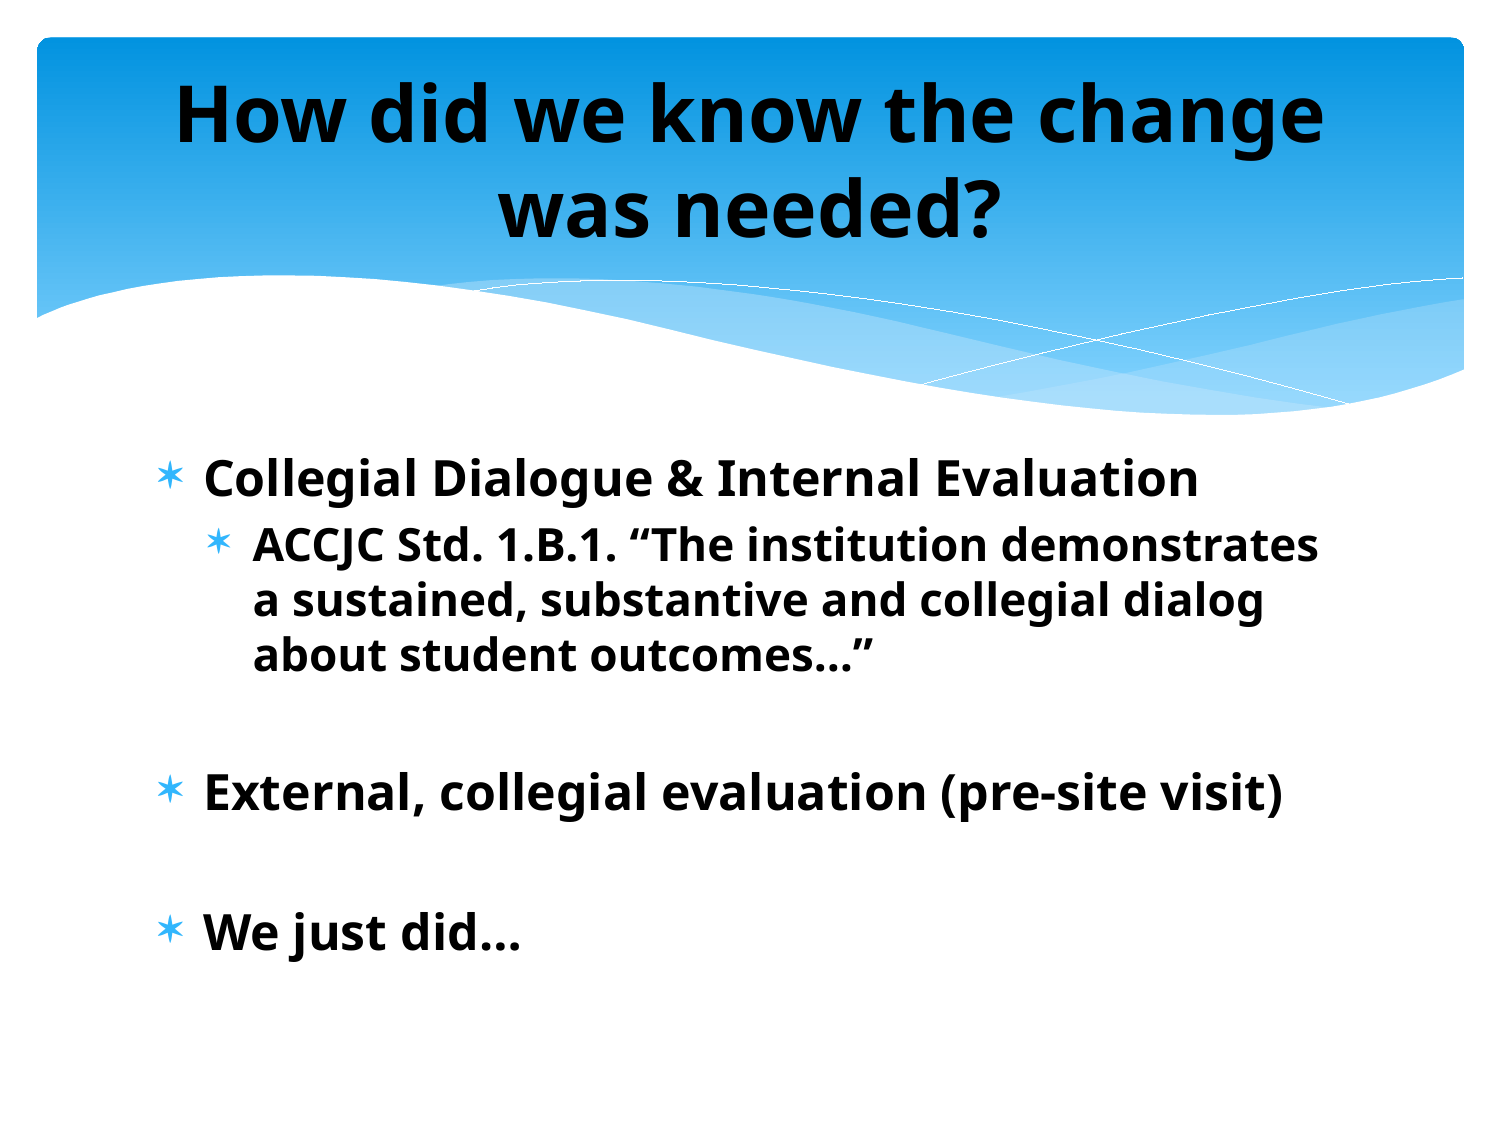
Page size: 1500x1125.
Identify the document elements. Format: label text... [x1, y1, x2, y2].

list Collegial Dialogue & Internal Evaluation ACCJC Std. 1.B.1. “The institution demonstrates a sustained, substantive and collegial dialog about student outcomes…” External, collegial evaluation (pre-site visit) We just did… [143, 438, 1359, 1005]
title How did we know the change was needed? [75, 55, 1425, 261]
